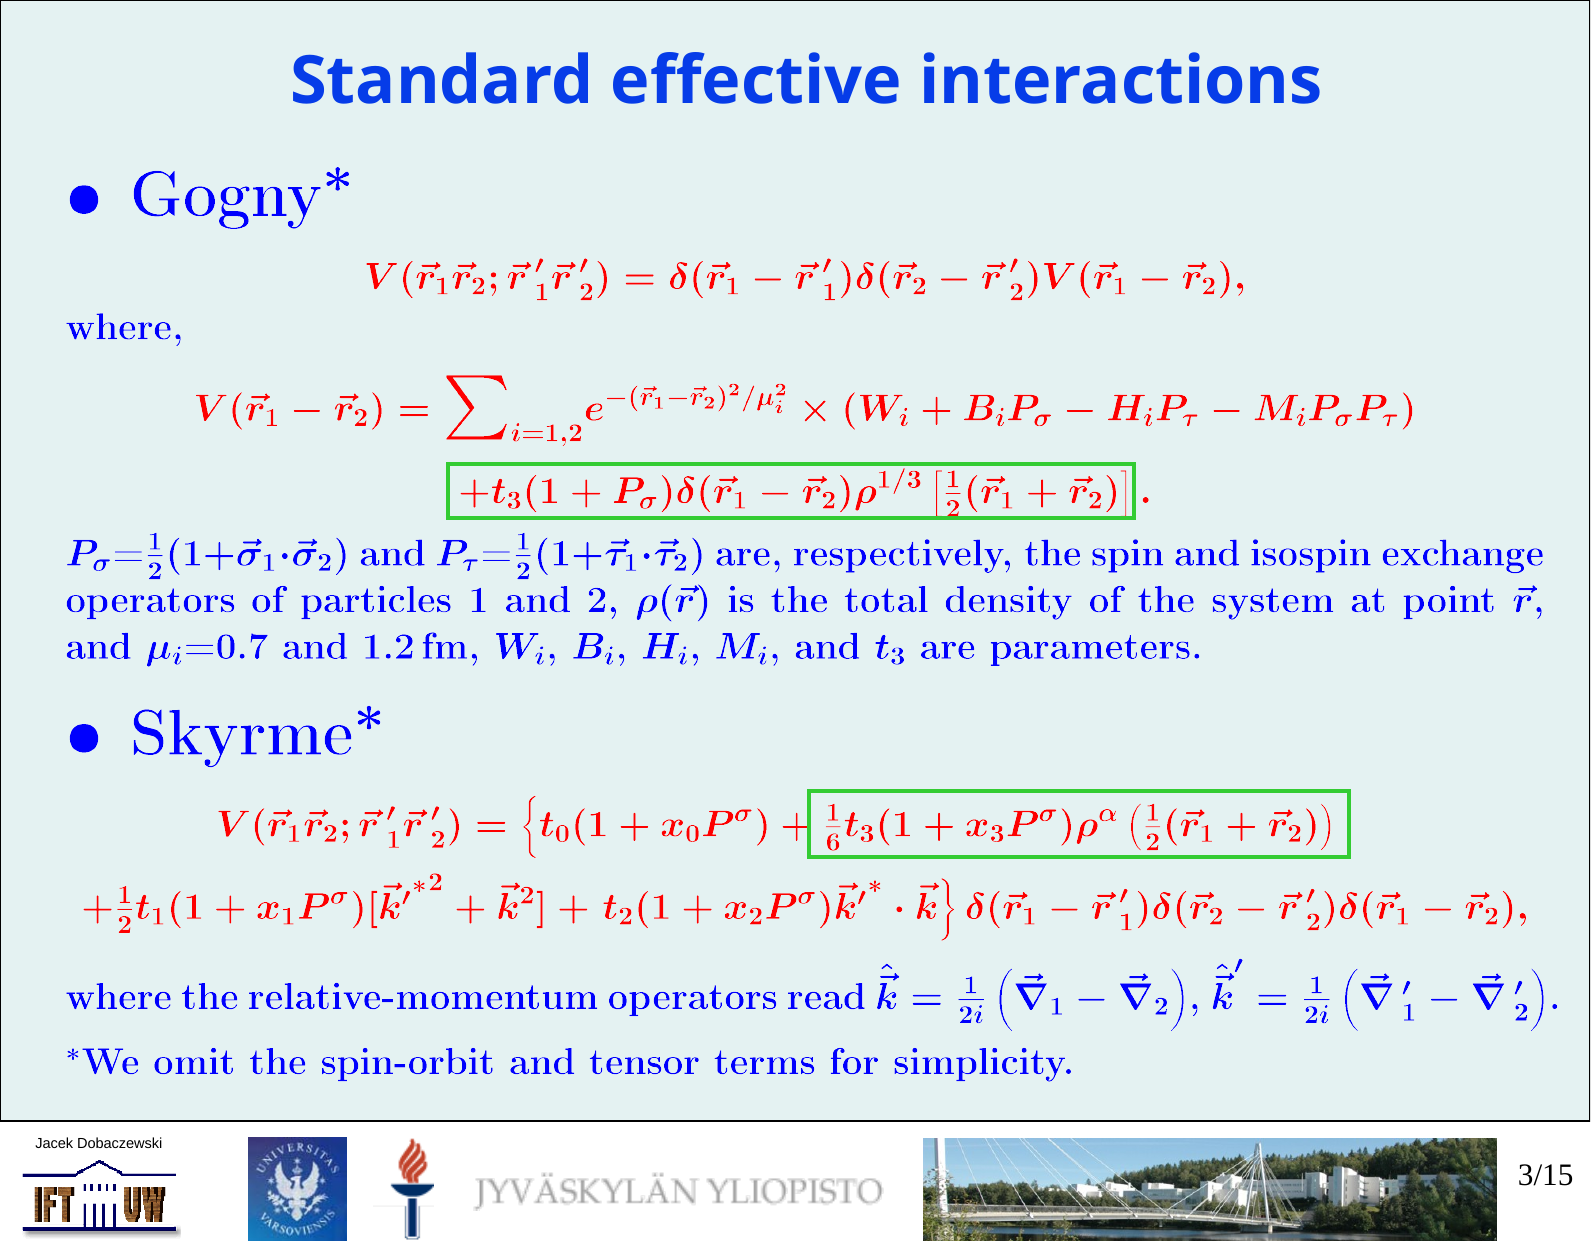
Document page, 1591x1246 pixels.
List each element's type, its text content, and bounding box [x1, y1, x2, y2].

picture [19, 1151, 181, 1245]
picture [373, 1136, 434, 1243]
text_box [447, 463, 1350, 858]
picture [66, 164, 1558, 1083]
picture [923, 1138, 1497, 1241]
picture [463, 1143, 895, 1211]
text_box Standard effective interactions [123, 29, 1473, 124]
picture [248, 1137, 347, 1241]
slide_number 3/15 [1452, 1146, 1590, 1230]
